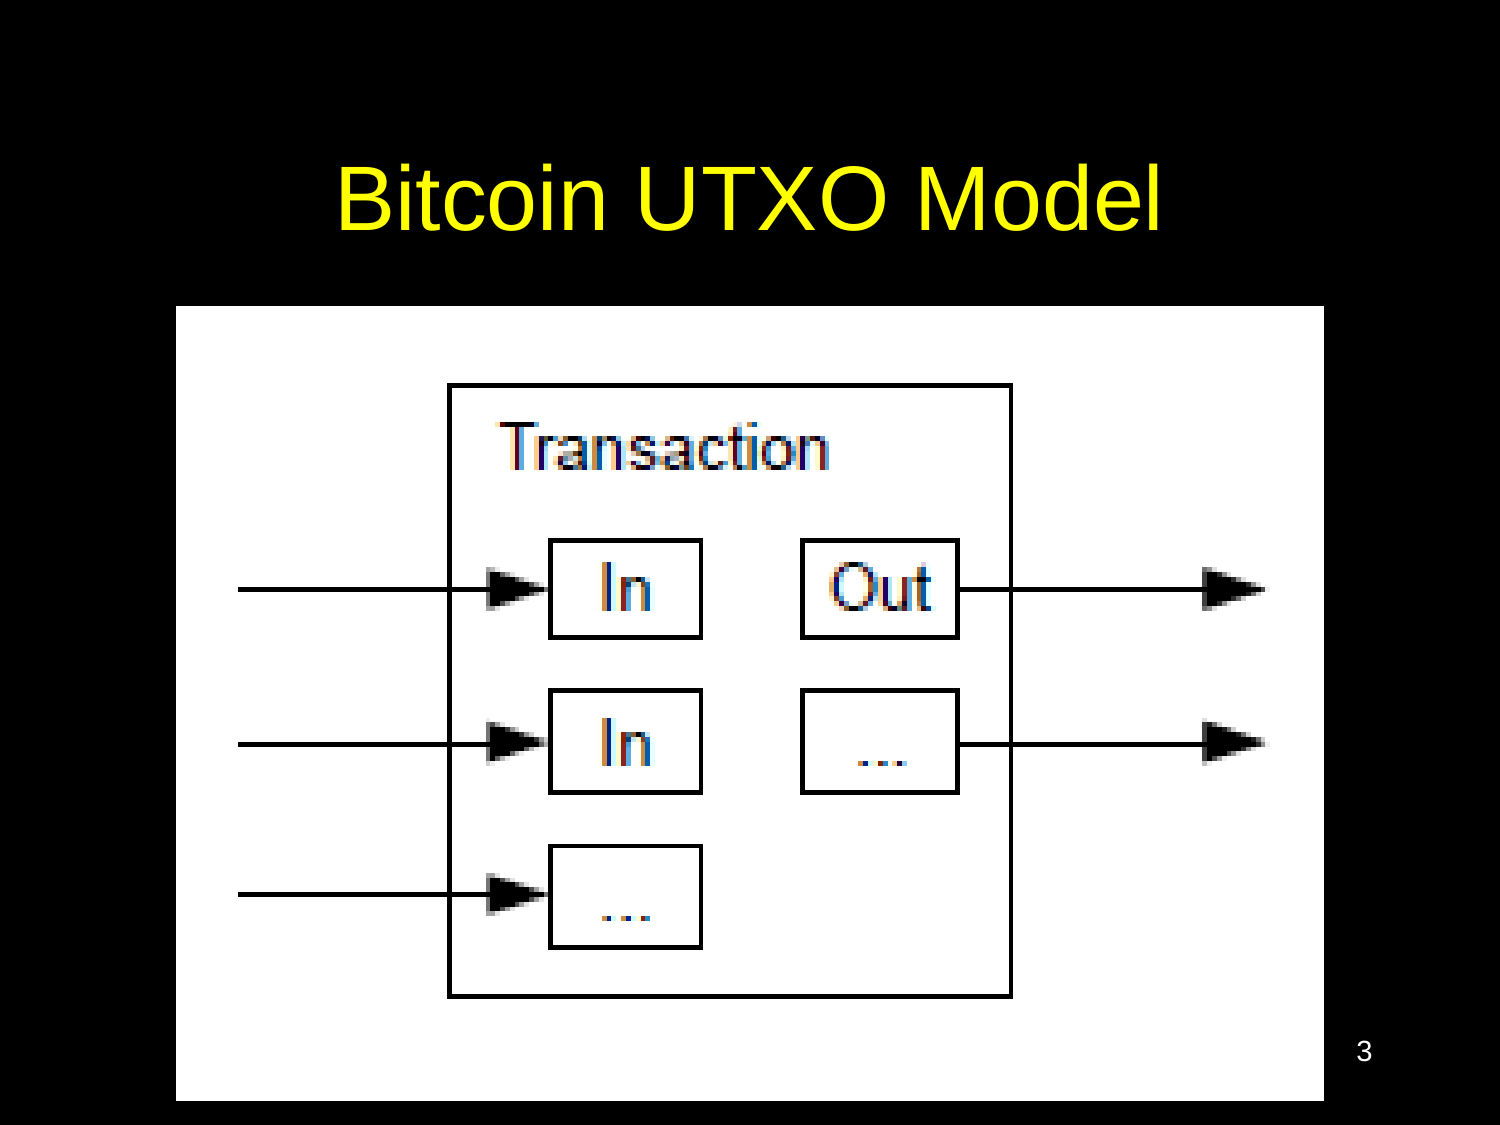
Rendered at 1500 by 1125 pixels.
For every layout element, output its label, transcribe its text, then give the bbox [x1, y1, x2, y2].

title Bitcoin UTXO Model [112, 99, 1388, 288]
picture [176, 305, 1324, 1101]
slide_number 3 [1329, 1024, 1388, 1101]
